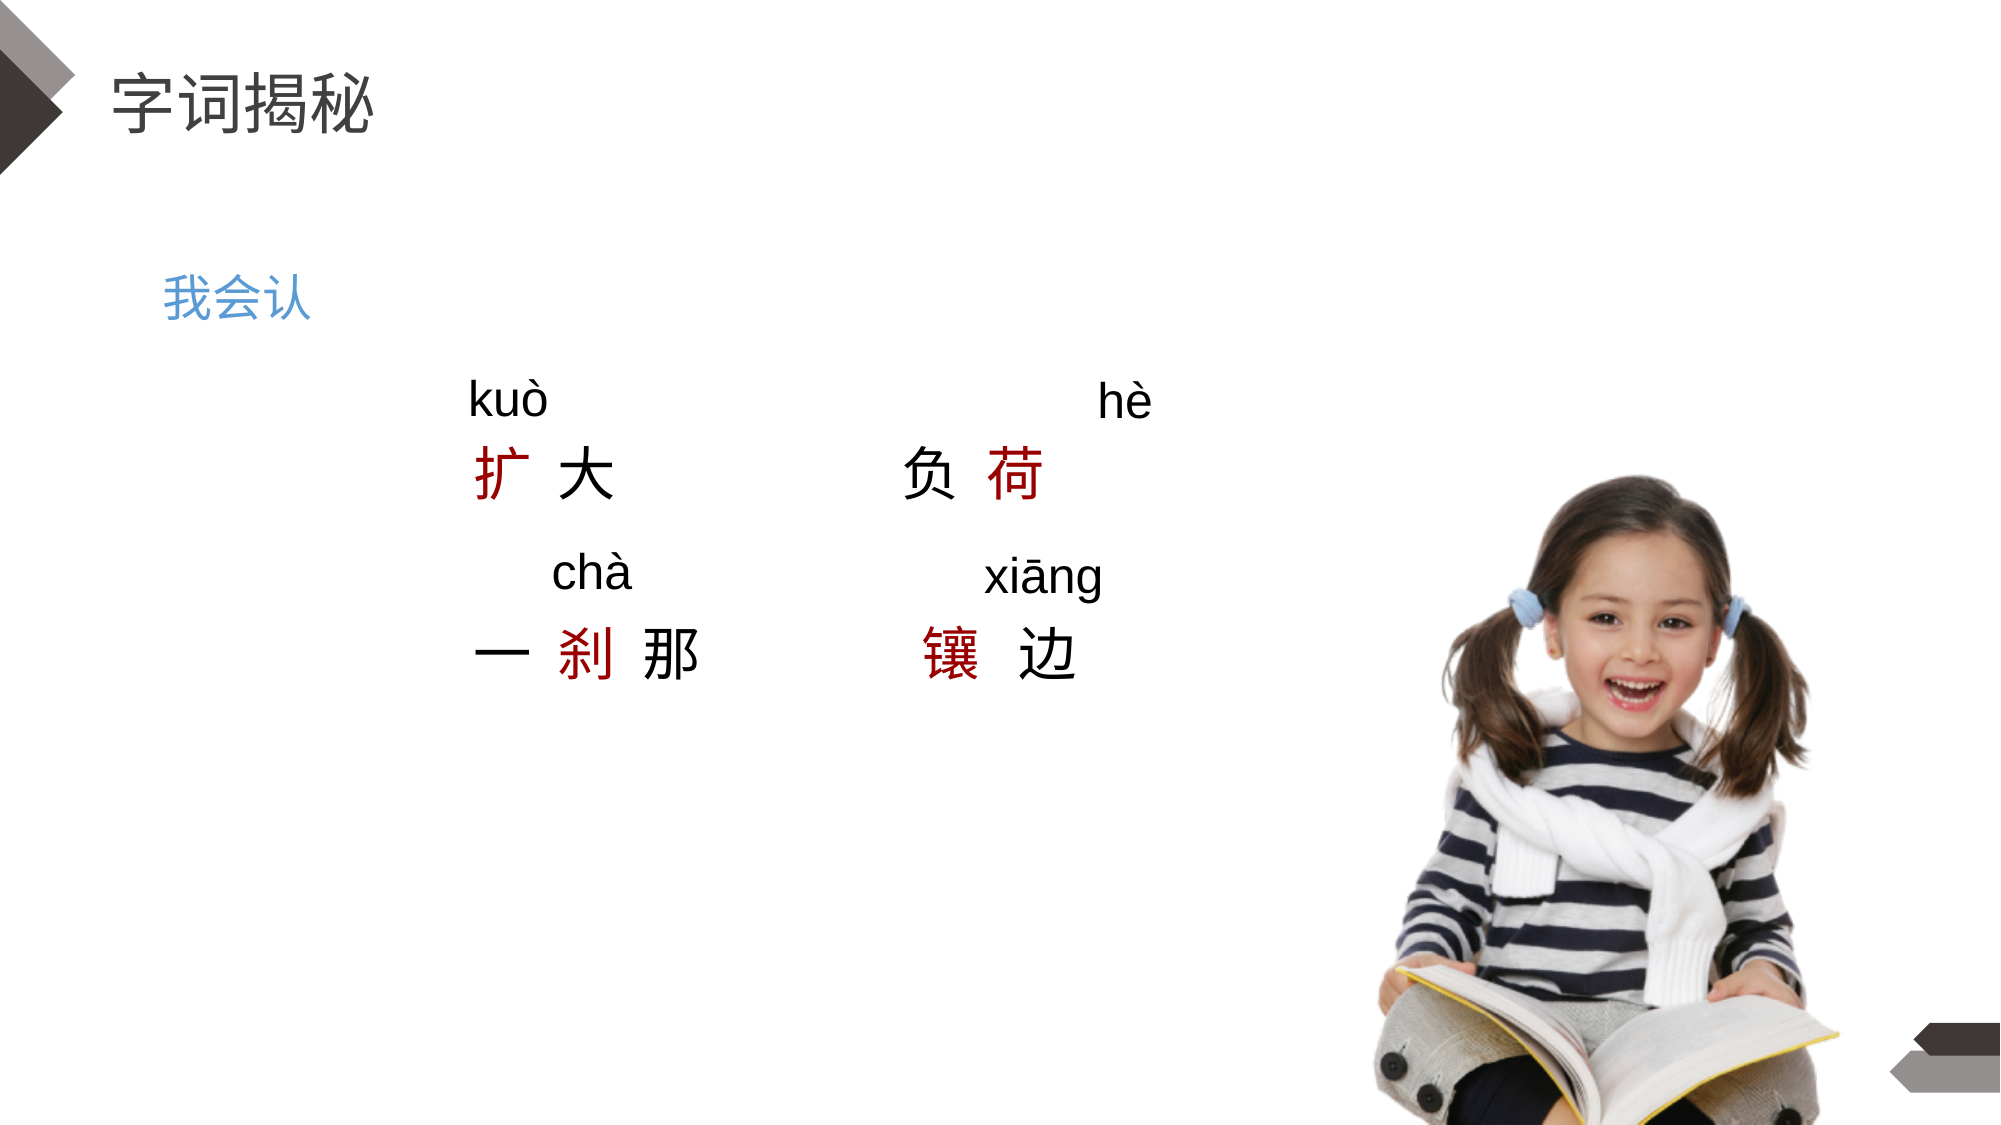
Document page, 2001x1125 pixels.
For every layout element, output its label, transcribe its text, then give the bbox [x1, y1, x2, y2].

text_box 扩 大 负 荷 [458, 330, 1620, 515]
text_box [536, 531, 1153, 612]
text_box 我会认 [147, 259, 328, 334]
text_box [453, 359, 1177, 437]
text_box 字词揭秘 [94, 54, 772, 150]
text_box 一 刹 那 镶 边 [413, 585, 1353, 700]
picture [1353, 467, 1851, 1125]
